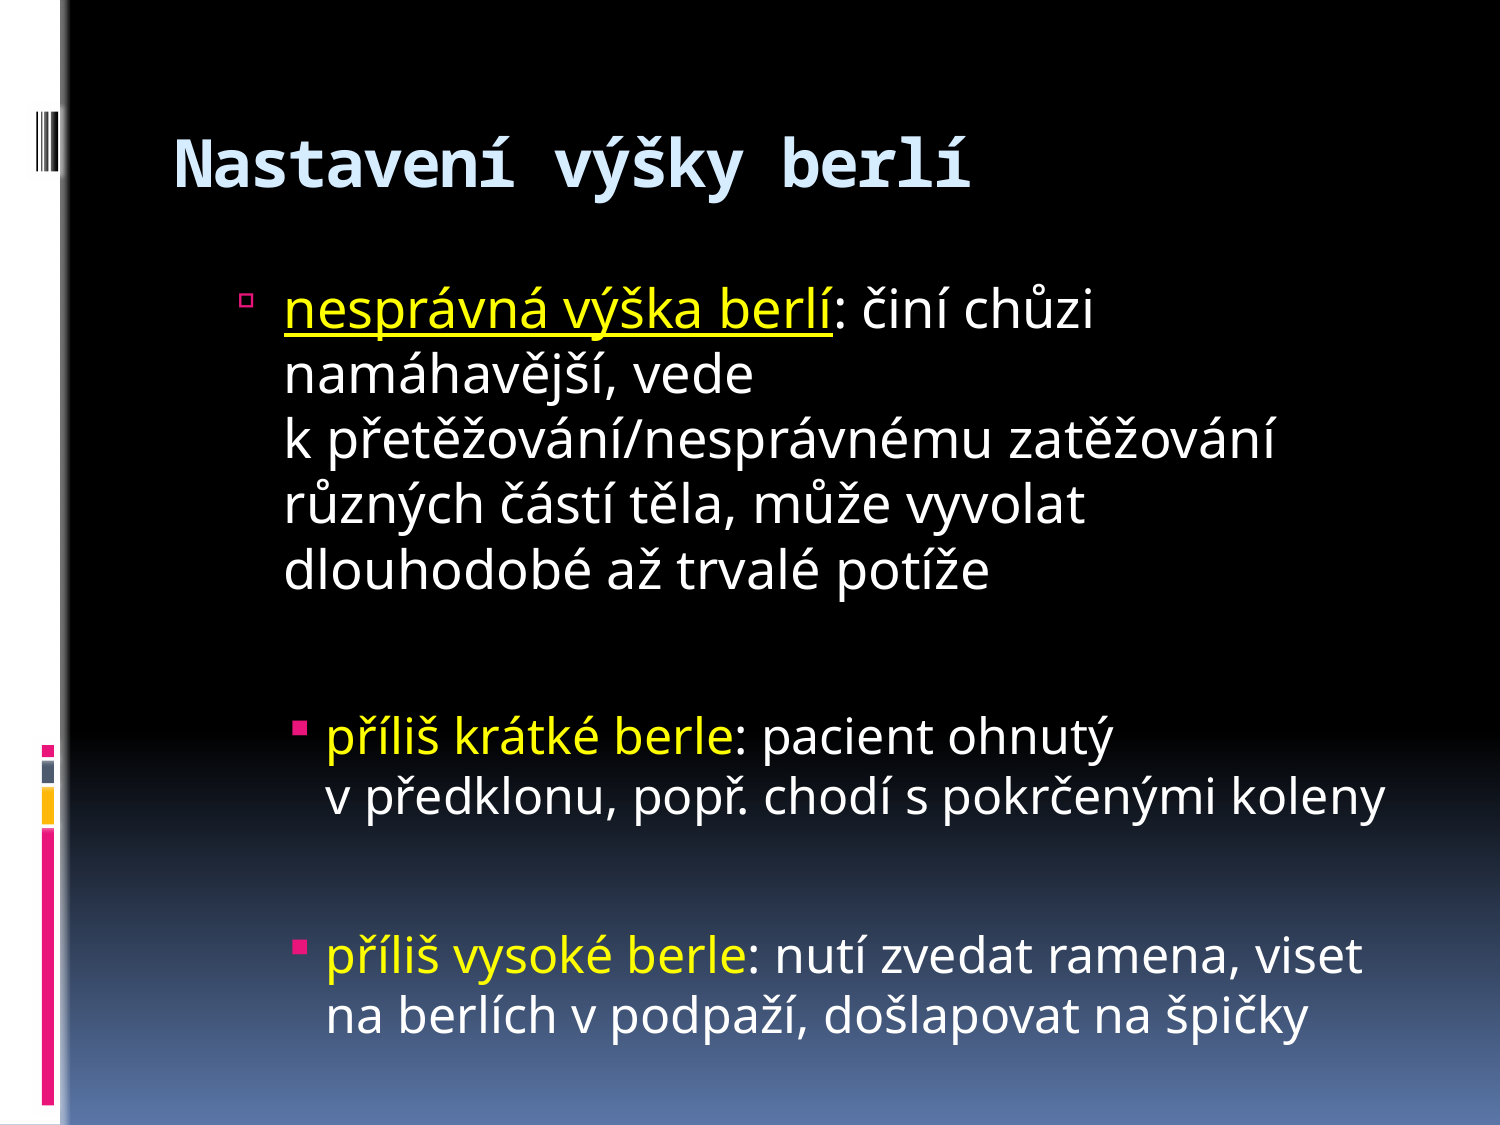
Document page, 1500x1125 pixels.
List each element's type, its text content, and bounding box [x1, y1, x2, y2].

title Nastavení výšky berlí [159, 113, 1435, 264]
list nesprávná výška berlí: činí chůzi namáhavější, vede k přetěžování/nesprávnému zatěžování různých částí těla, může vyvolat dlouhodobé až trvalé potíže příliš krátké berle: pacient ohnutý v předklonu, popř. chodí s pokrčenými koleny příliš vysoké berle: nutí zvedat ramena, viset na berlích v podpaží, došlapovat na špičky [147, 267, 1423, 1077]
